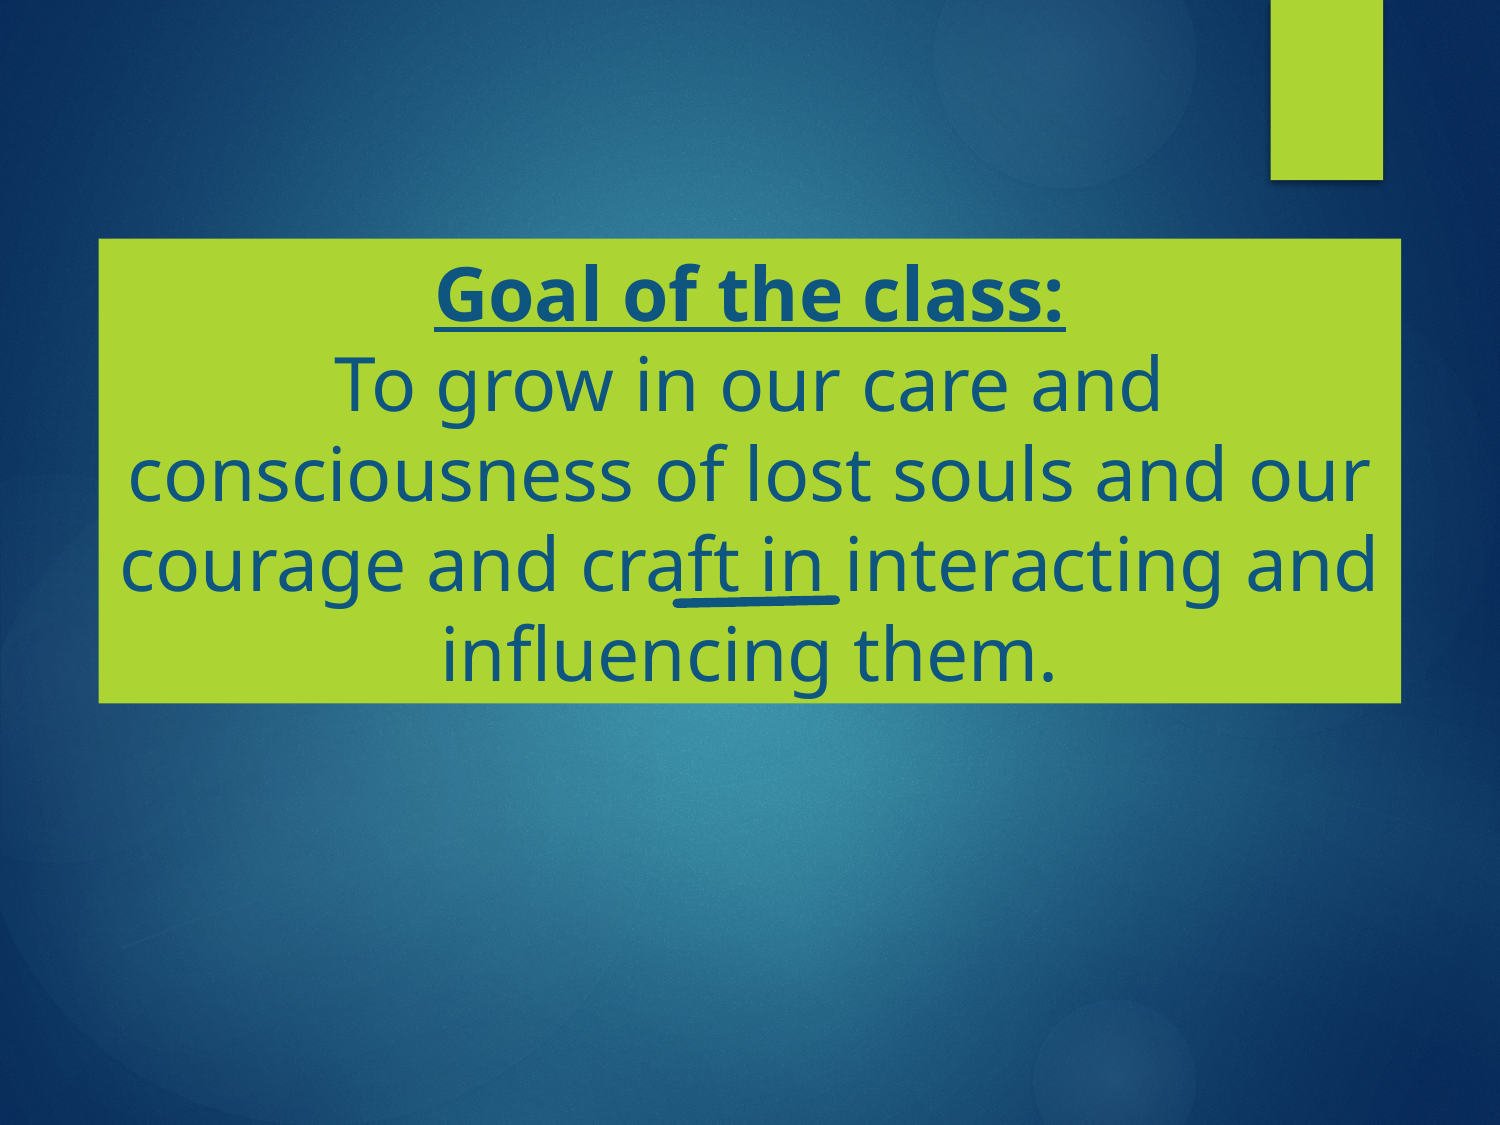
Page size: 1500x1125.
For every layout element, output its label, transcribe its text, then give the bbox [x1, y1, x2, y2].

text_box Goal of the class: To grow in our care and consciousness of lost souls and our courage and craft in interacting and influencing them. [98, 238, 1402, 704]
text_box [676, 599, 836, 604]
